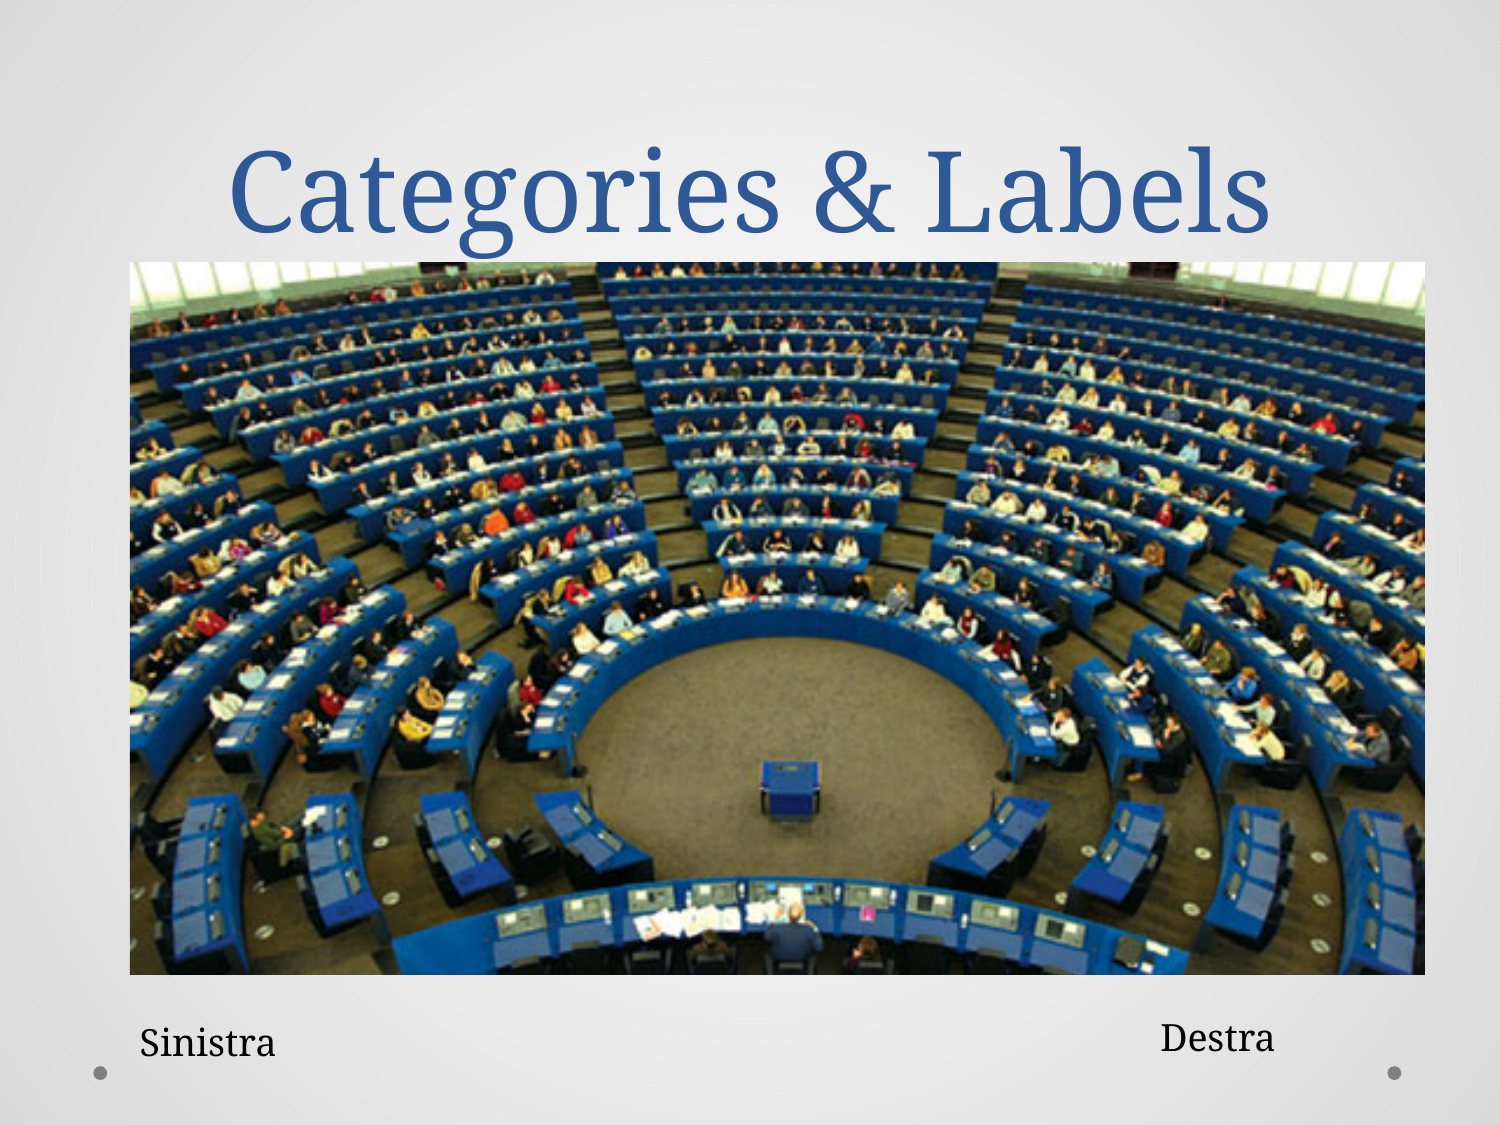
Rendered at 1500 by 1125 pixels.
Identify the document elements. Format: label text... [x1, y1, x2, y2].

text_box Destra [1145, 1006, 1291, 1066]
text_box Sinistra [124, 1011, 292, 1072]
title Categories & Labels [75, 0, 1425, 263]
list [129, 262, 1426, 975]
